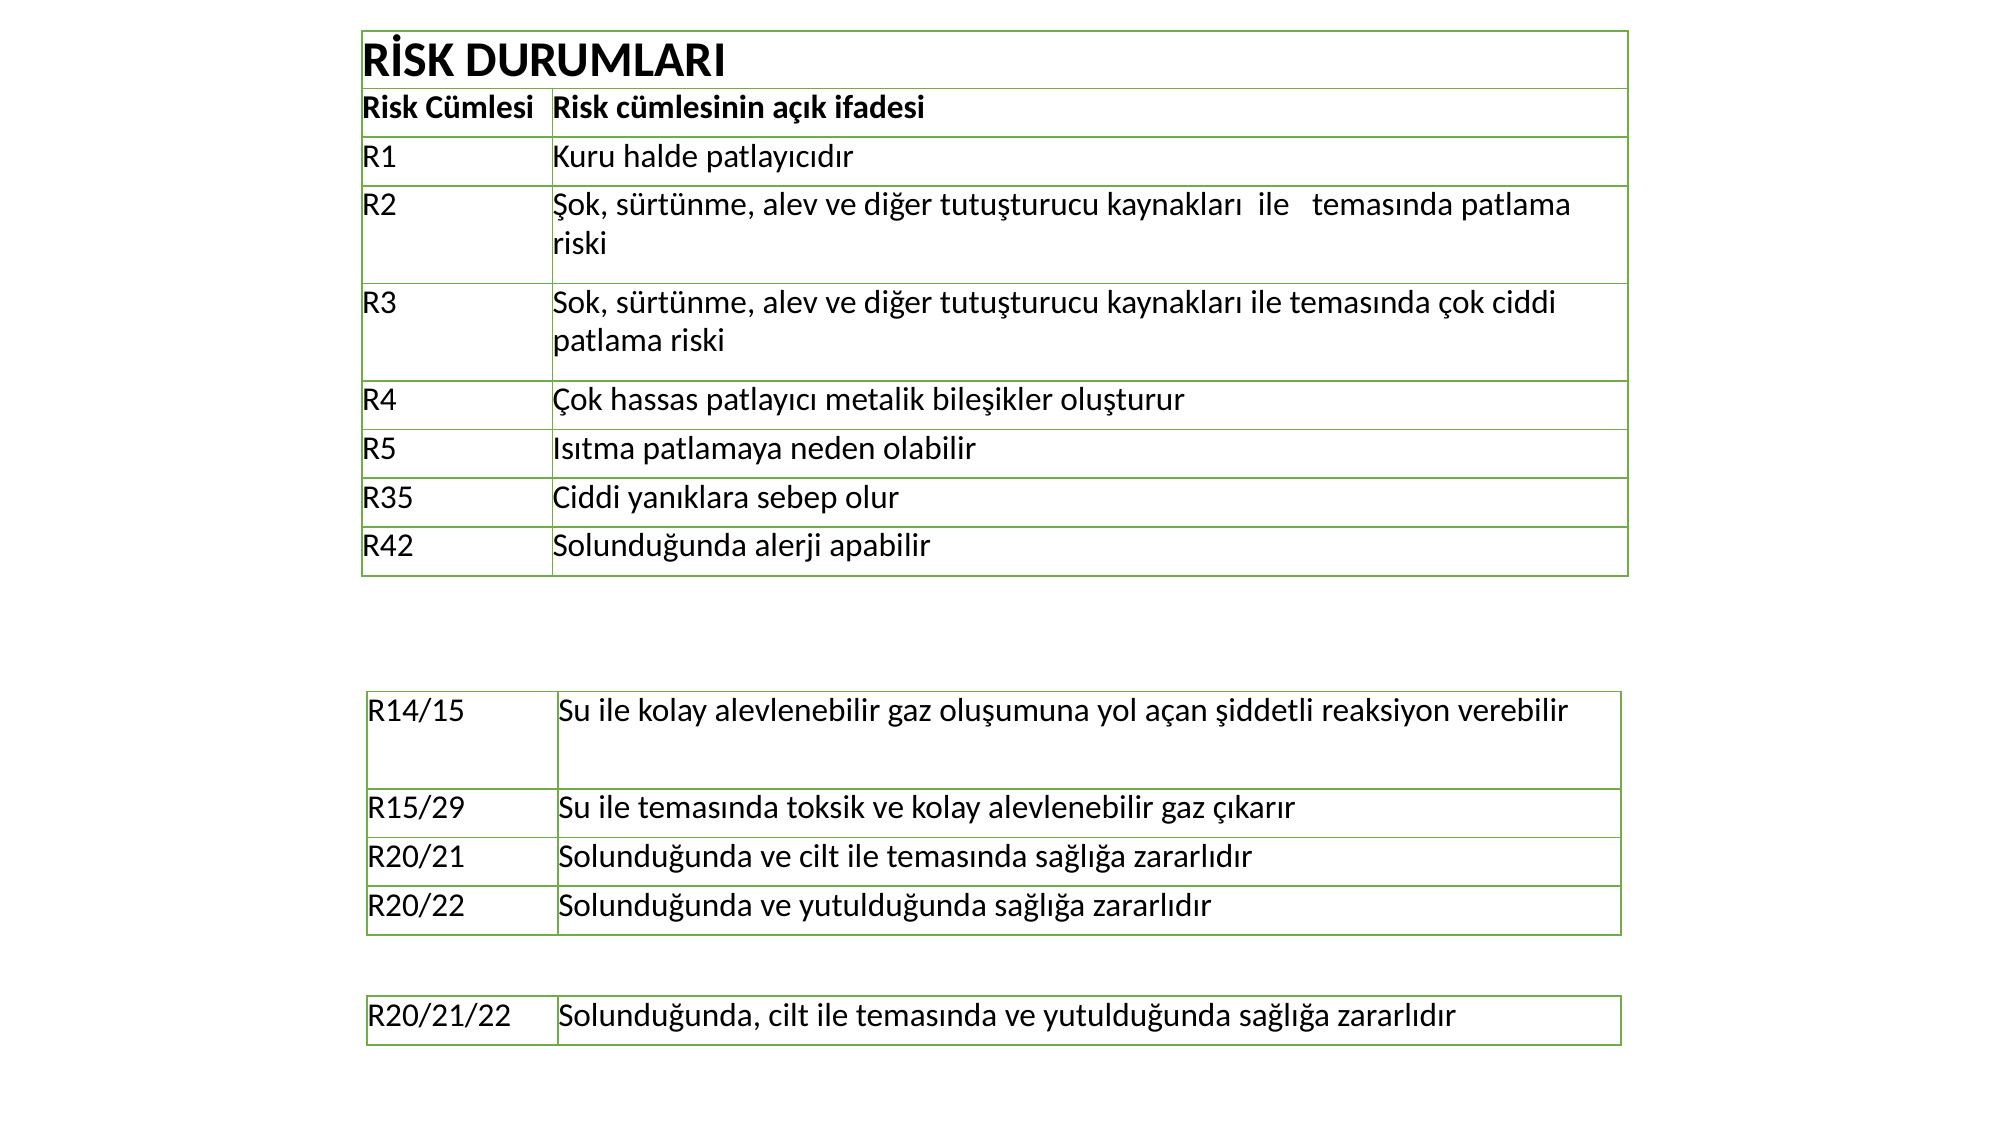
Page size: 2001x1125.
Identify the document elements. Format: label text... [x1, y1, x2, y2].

table_header Solunduğunda, cilt ile temasında ve yutulduğunda sağlığa zararlıdır [559, 997, 1620, 1044]
table_cell R1 [363, 138, 552, 185]
table_cell Ciddi yanıklara sebep olur [553, 479, 1627, 526]
table_cell Solunduğunda ve cilt ile temasında sağlığa zararlıdır [559, 838, 1620, 885]
table_cell Solunduğunda ve yutulduğunda sağlığa zararlıdır [559, 887, 1620, 934]
table_cell R3 [363, 284, 552, 380]
table_cell R35 [363, 479, 552, 526]
table_cell R2 [363, 187, 552, 283]
table_header Su ile kolay alevlenebilir gaz oluşumuna yol açan şiddetli reaksiyon verebilir [559, 692, 1620, 788]
table_cell Risk cümlesinin açık ifadesi [553, 89, 1627, 136]
table_cell Kuru halde patlayıcıdır [553, 138, 1627, 185]
table_header R20/21/22 [368, 997, 557, 1044]
table_header R14/15 [368, 692, 557, 788]
table_cell Sok, sürtünme, alev ve diğer tutuşturucu kaynakları ile temasında çok ciddi patlama riski [553, 284, 1627, 380]
table_cell R15/29 [368, 790, 557, 837]
table_cell R20/21 [368, 838, 557, 885]
table_cell R20/22 [368, 887, 557, 934]
table_cell Şok, sürtünme, alev ve diğer tutuşturucu kaynakları ile temasında patlama riski [553, 187, 1627, 283]
table_cell Isıtma patlamaya neden olabilir [553, 430, 1627, 477]
table_cell Solunduğunda alerji apabilir [553, 528, 1627, 575]
table_header RİSK DURUMLARI [363, 32, 1627, 88]
table_cell Risk Cümlesi [363, 89, 552, 136]
table_cell R5 [363, 430, 552, 477]
table_cell R42 [363, 528, 552, 575]
table_cell Çok hassas patlayıcı metalik bileşikler oluşturur [553, 382, 1627, 429]
table_cell Su ile temasında toksik ve kolay alevlenebilir gaz çıkarır [559, 790, 1620, 837]
table_cell R4 [363, 382, 552, 429]
